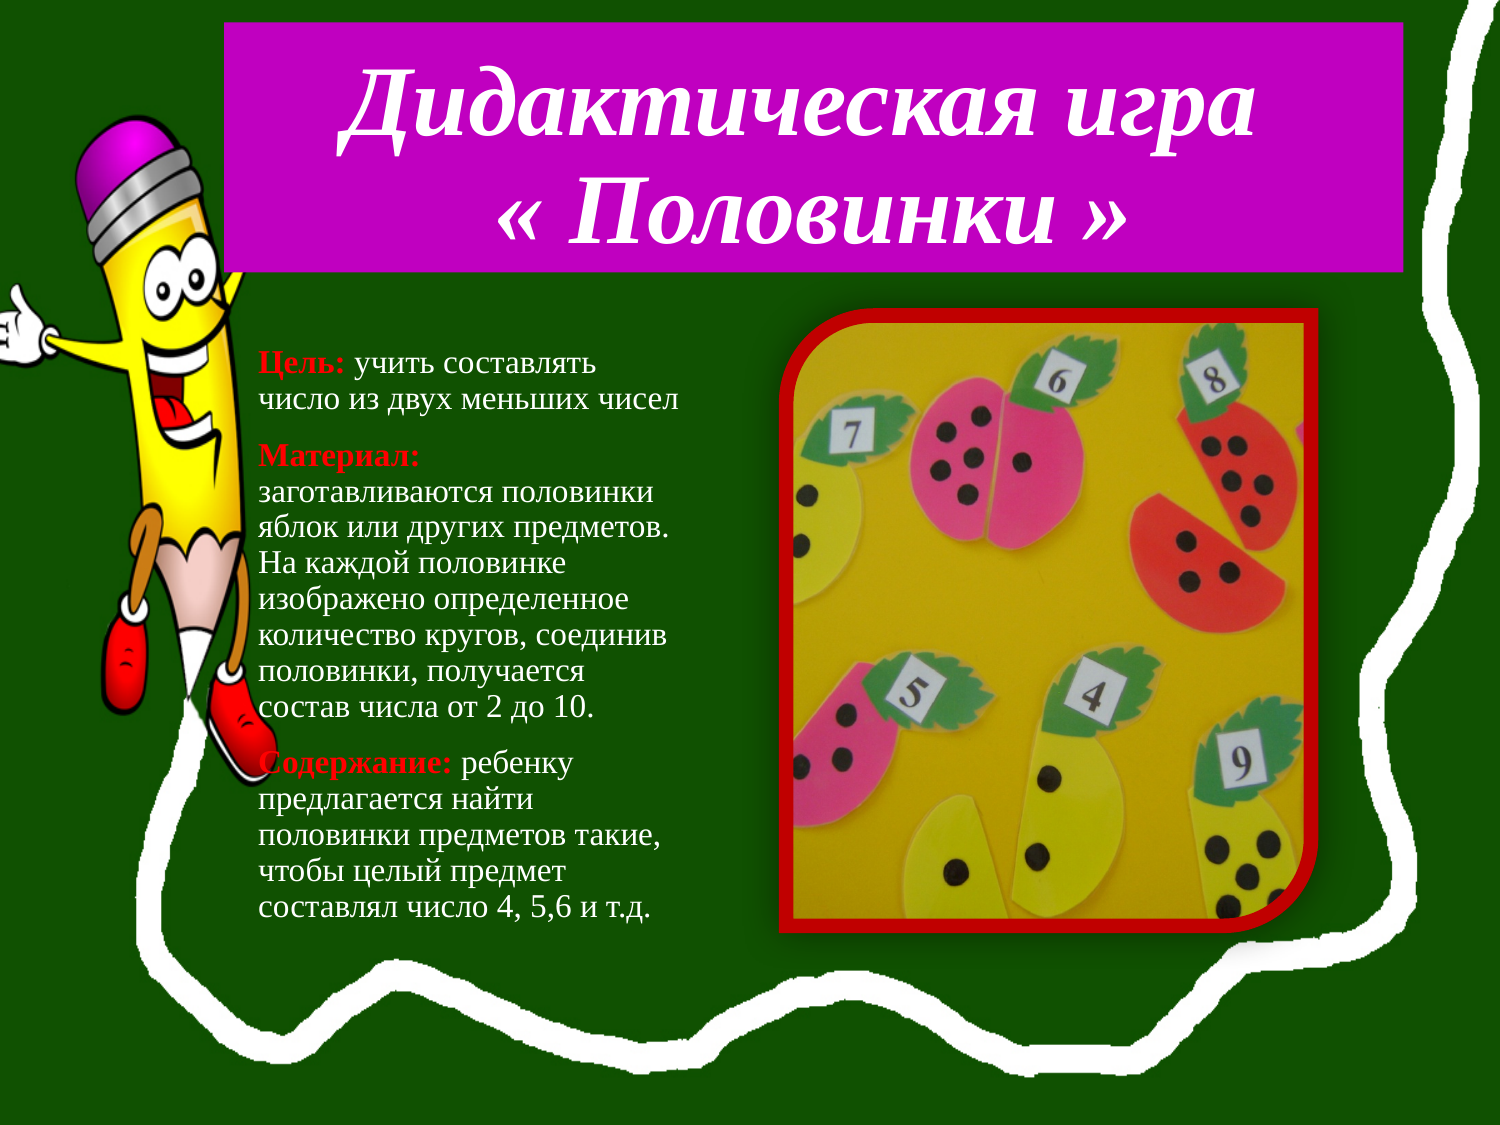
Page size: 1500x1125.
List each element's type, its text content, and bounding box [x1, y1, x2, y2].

list Цель: учить составлять число из двух меньших чисел Материал: заготавливаются половинки яблок или других предметов. На каждой половинке изображено определенное количество кругов, соединив половинки, получается состав числа от 2 до 10. Содержание: ребенку предлагается найти половинки предметов такие, чтобы целый предмет составлял число 4, 5,6 и т.д. [243, 337, 700, 963]
picture [0, 0, 1500, 1125]
title Дидактическая игра « Половинки » [224, 22, 1404, 273]
